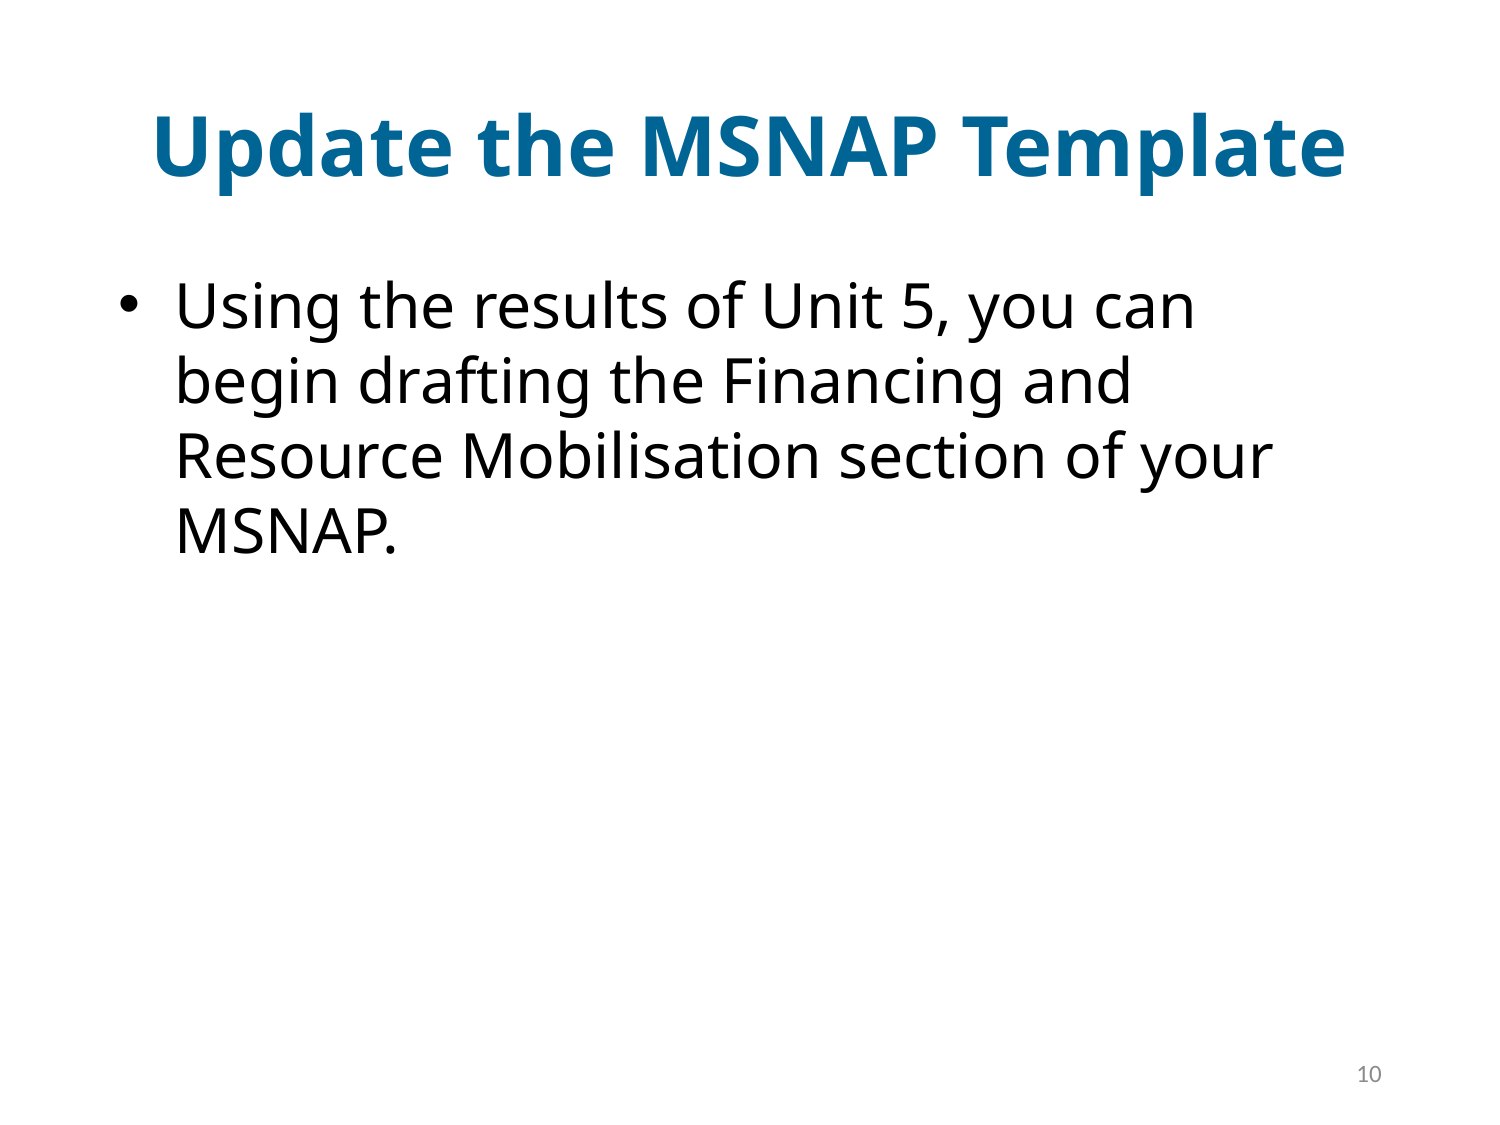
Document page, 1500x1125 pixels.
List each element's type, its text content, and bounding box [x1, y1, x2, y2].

slide_number 10 [1059, 1042, 1397, 1103]
list Using the results of Unit 5, you can begin drafting the Financing and Resource Mobilisation section of your MSNAP. [103, 258, 1397, 1014]
title Update the MSNAP Template [103, 59, 1397, 239]
